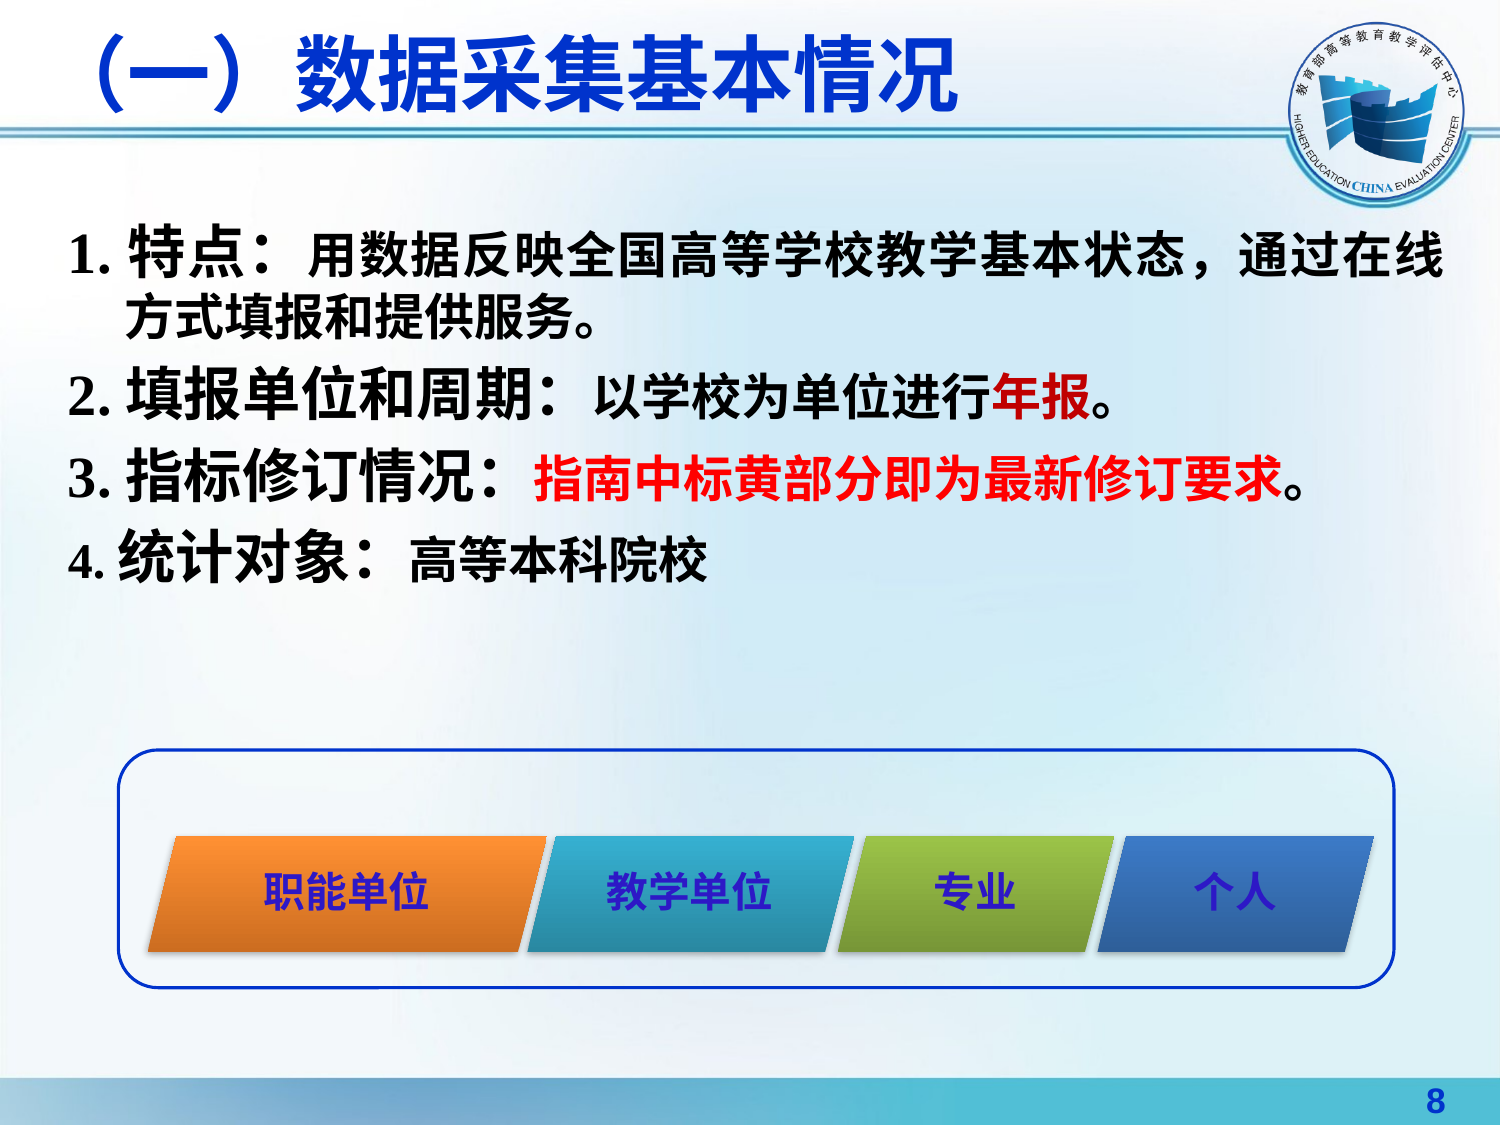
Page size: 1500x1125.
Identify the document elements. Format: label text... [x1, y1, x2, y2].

text_box （一）数据采集基本情况 [29, 19, 1258, 126]
text_box 1.特点：用数据反映全国高等学校教学基本状态，通过在线方式填报和提供服务。 2.填报单位和周期：以学校为单位进行年报。 3.指标修订情况：指南中标黄部分即为最新修订要求。 4.统计对象：高等本科院校 [53, 208, 1460, 953]
picture [0, 0, 1500, 1125]
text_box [118, 726, 1395, 988]
